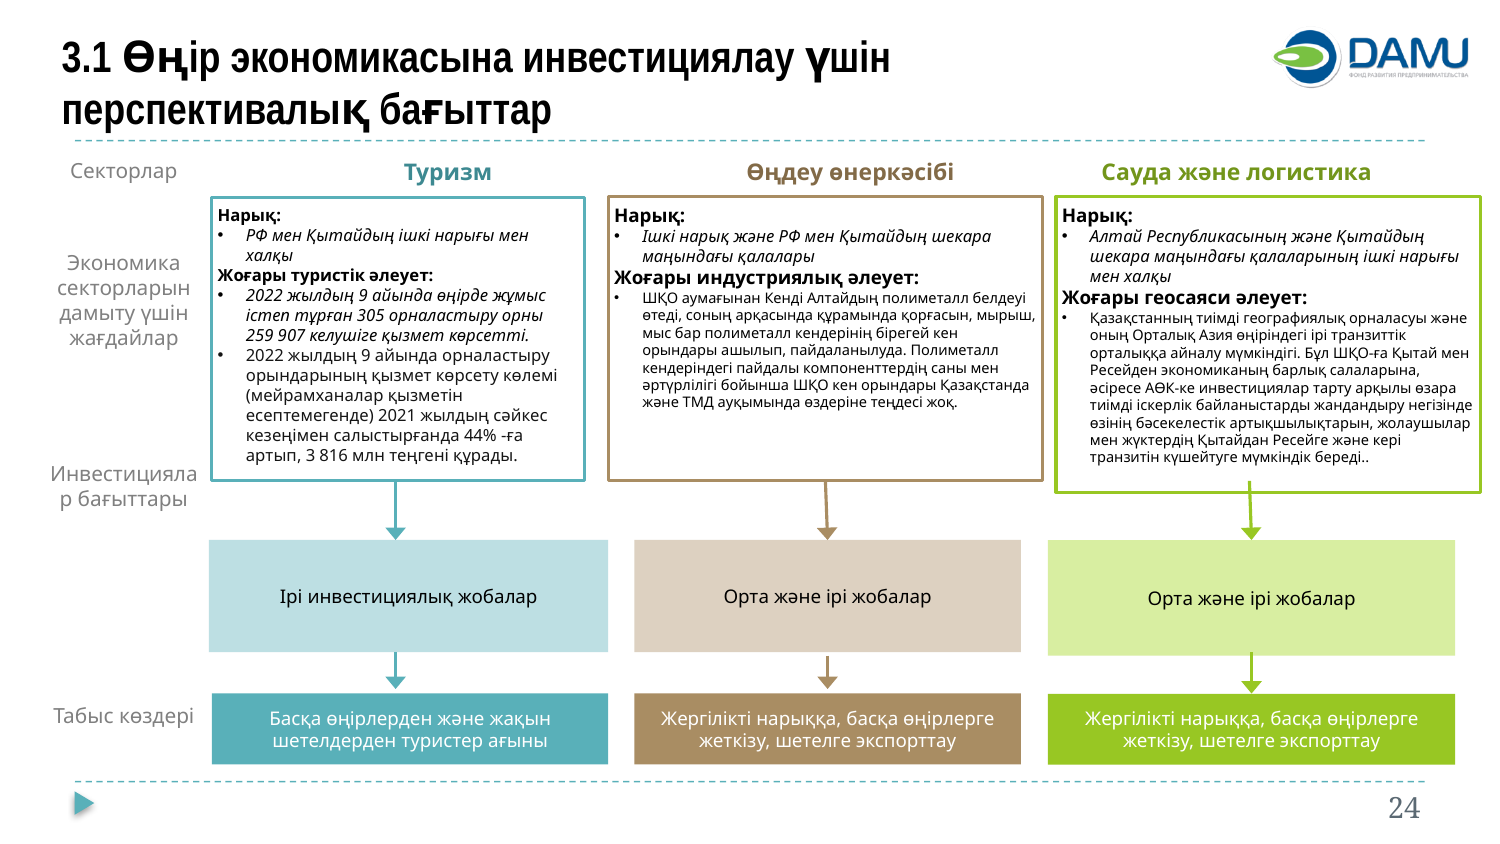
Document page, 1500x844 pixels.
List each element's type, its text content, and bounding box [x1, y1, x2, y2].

text_box Сауда және логистика [1047, 154, 1426, 189]
text_box Нарық: РФ мен Қытайдың ішкі нарығы мен халқы Жоғары туристік әлеует: 2022 жылдың 9 айында өңірде жұмыс істеп тұрған 305 орналастыру орны 259 907 келушіге қызмет көрсетті. 2022 жылдың 9 айында орналастыру орындарының қызмет көрсету көлемі (мейрамханалар қызметін есептемегенде) 2021 жылдың сәйкес кезеңімен салыстырғанда 44% -ға артып, 3 816 млн теңгені құрады. [210, 196, 586, 482]
slide_number 24 [1357, 782, 1436, 827]
text_box Экономика секторларын дамыту үшін жағдайлар [29, 242, 210, 358]
text_box Нарық: Алтай Республикасының және Қытайдың шекара маңындағы қалаларының ішкі нарығы мен халқы Жоғары геосаяси әлеует: Қазақстанның тиімді географиялық орналасуы және оның Орталық Азия өңіріндегі ірі транзиттік орталыққа айналу мүмкіндігі. Бұл ШҚО-ға Қытай мен Ресейден экономиканың барлық салаларына, әсіресе АӨК-ке инвестициялар тарту арқылы өзара тиімді іскерлік байланыстарды жандандыру негізінде өзінің бәсекелестік артықшылықтарын, жолаушылар мен жүктердің Қытайдан Ресейге және кері транзитін күшейтуге мүмкіндік береді.. [1054, 195, 1482, 494]
text_box Туризм [211, 154, 685, 189]
text_box Өңдеу өнеркәсібі [702, 154, 998, 189]
text_box Нарық: Ішкі нарық және РФ мен Қытайдың шекара маңындағы қалалары Жоғары индустриялық әлеует: ШҚО аумағынан Кенді Алтайдың полиметалл белдеуі өтеді, соның арқасында құрамында қорғасын, мырыш, мыс бар полиметалл кендерінің бірегей кен орындары ашылып, пайдаланылуда. Полиметалл кендеріндегі пайдалы компоненттердің саны мен әртүрлілігі бойынша ШҚО кен орындары Қазақстанда және ТМД ауқымында өздеріне теңдесі жоқ. [607, 195, 1044, 482]
text_box Басқа өңірлерден және жақын шетелдерден туристер ағыны [210, 692, 610, 766]
text_box Инвестициялар бағыттары [29, 453, 219, 518]
title 3.1 Өңір экономикасына инвестициялау үшін перспективалық бағыттар [46, 18, 1454, 141]
text_box Орта және ірі жобалар [633, 538, 1022, 654]
picture [1269, 25, 1471, 89]
text_box Жергілікті нарыққа, басқа өңірлерге жеткізу, шетелге экспорттау [1046, 692, 1457, 766]
text_box Ірі инвестициялық жобалар [207, 538, 610, 654]
text_box Жергілікті нарыққа, басқа өңірлерге жеткізу, шетелге экспорттау [633, 692, 1022, 766]
text_box Табыс көздері [29, 695, 210, 736]
text_box Орта және ірі жобалар [1046, 538, 1457, 657]
text_box Секторлар [29, 150, 219, 190]
